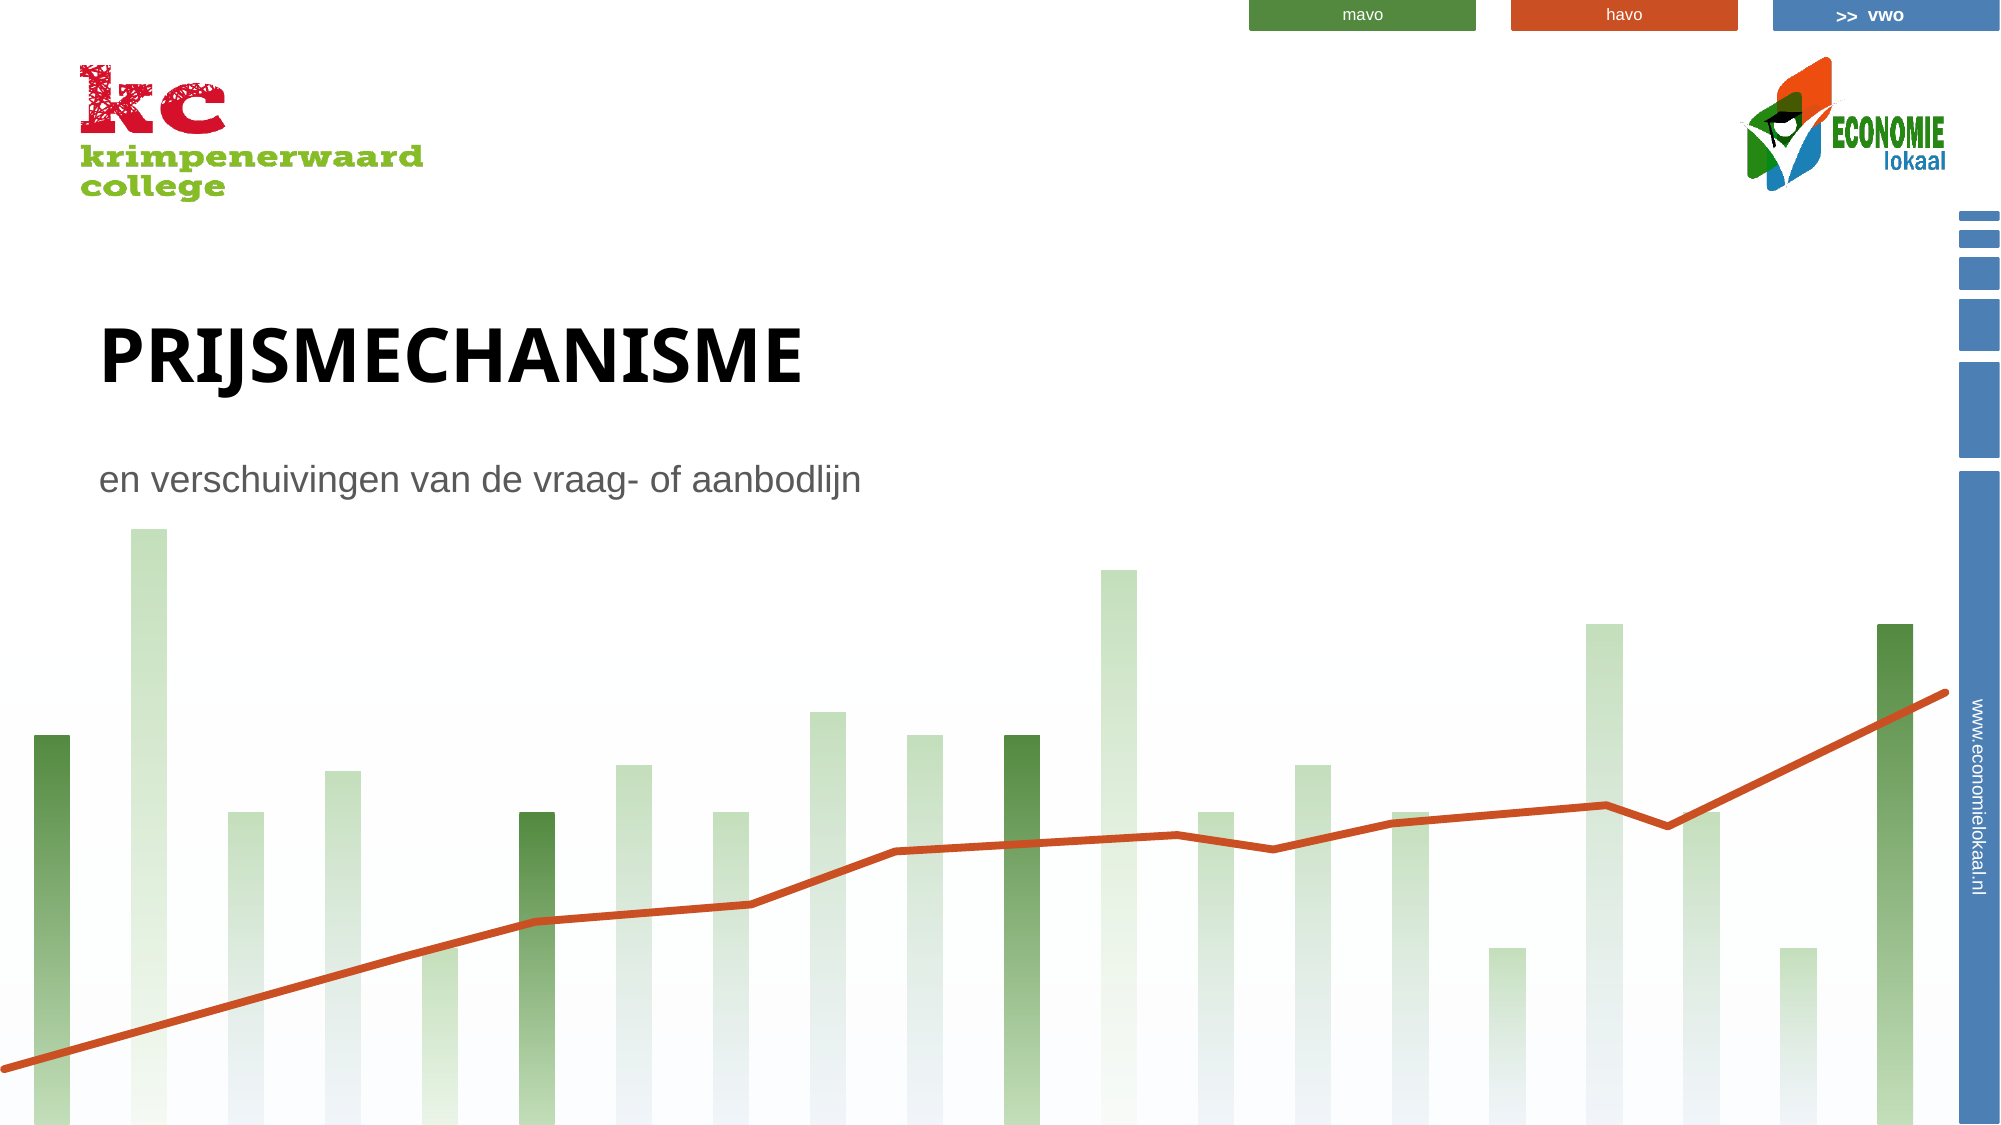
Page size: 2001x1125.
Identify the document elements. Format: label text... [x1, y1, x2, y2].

picture [80, 65, 423, 202]
picture [1739, 57, 1946, 191]
title Prijsmechanisme [83, 66, 1601, 405]
subtitle en verschuivingen van de vraag- of aanbodlijn [83, 447, 1472, 768]
